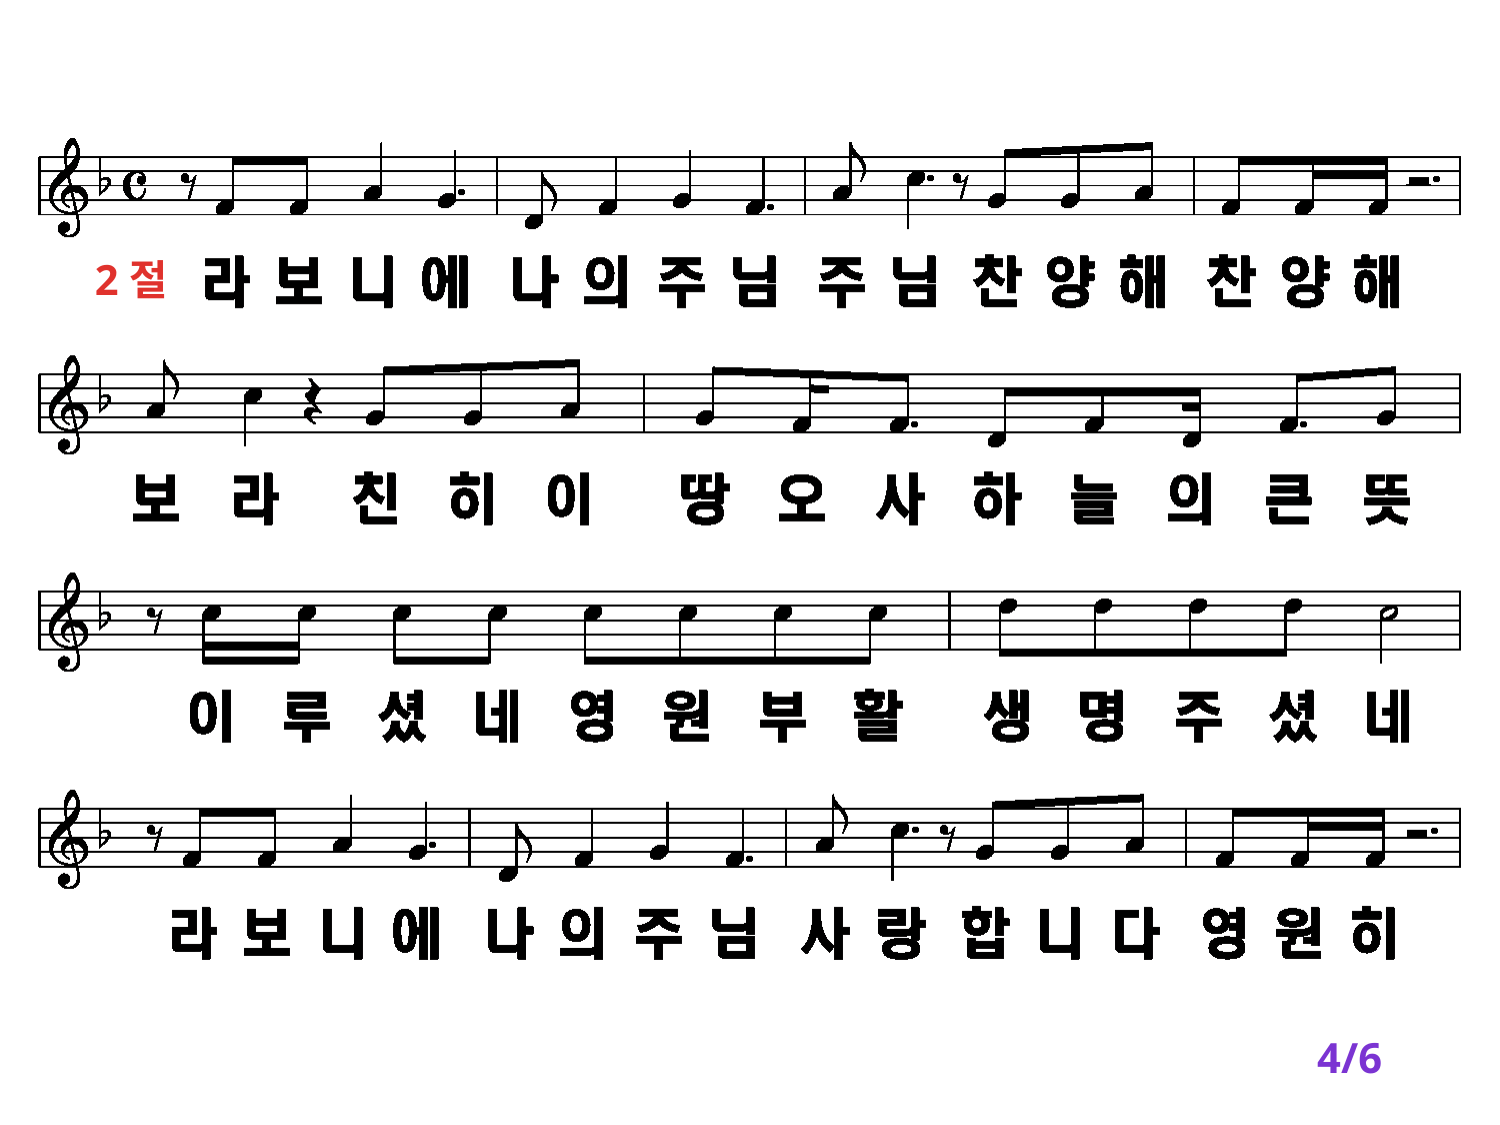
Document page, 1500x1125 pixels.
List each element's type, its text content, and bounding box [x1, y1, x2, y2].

picture [0, 121, 1500, 1004]
text_box 4/6 [1301, 1024, 1398, 1090]
